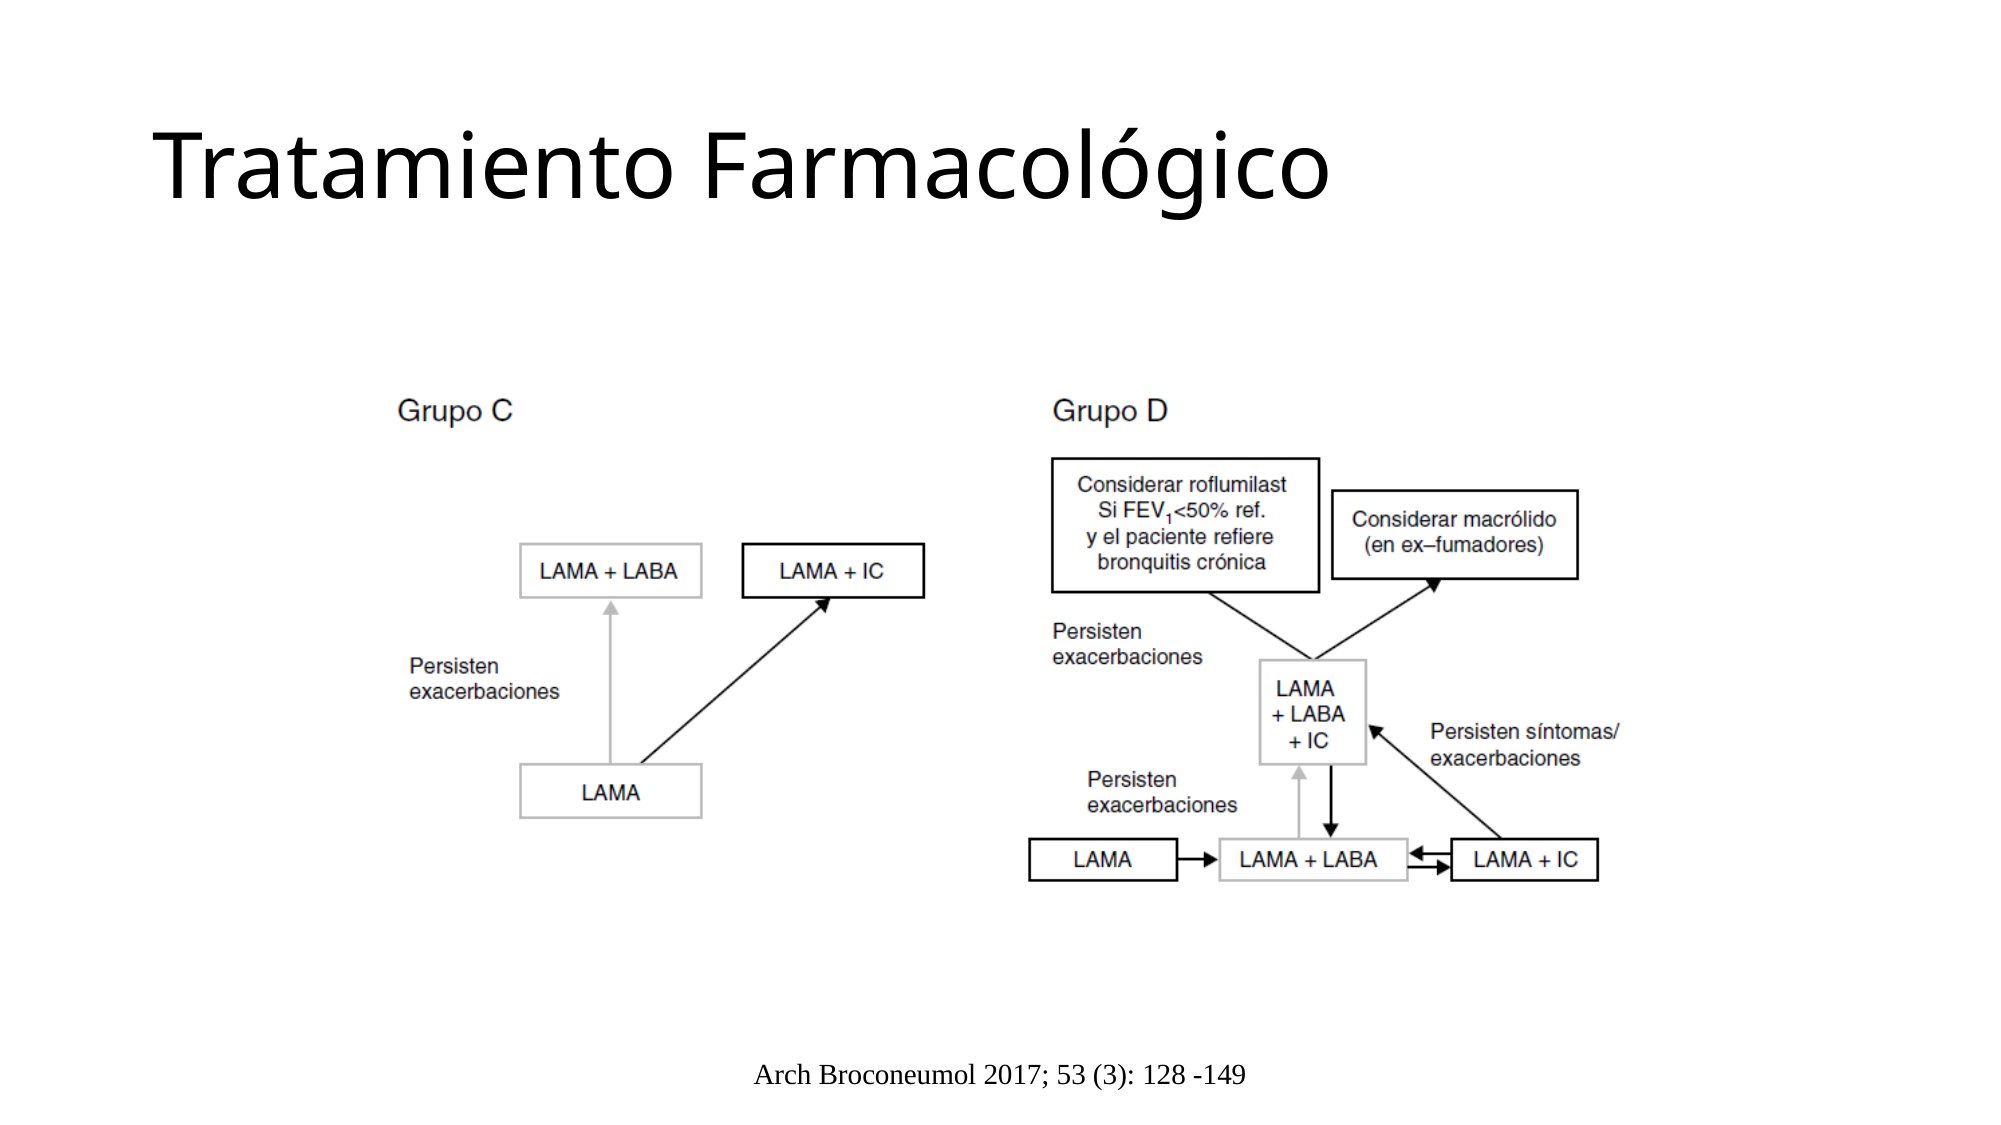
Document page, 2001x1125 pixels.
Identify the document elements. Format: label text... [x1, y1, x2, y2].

title Tratamiento Farmacológico [137, 59, 1863, 278]
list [305, 372, 1695, 941]
footer Arch Broconeumol 2017; 53 (3): 128 -149 [662, 1042, 1338, 1103]
